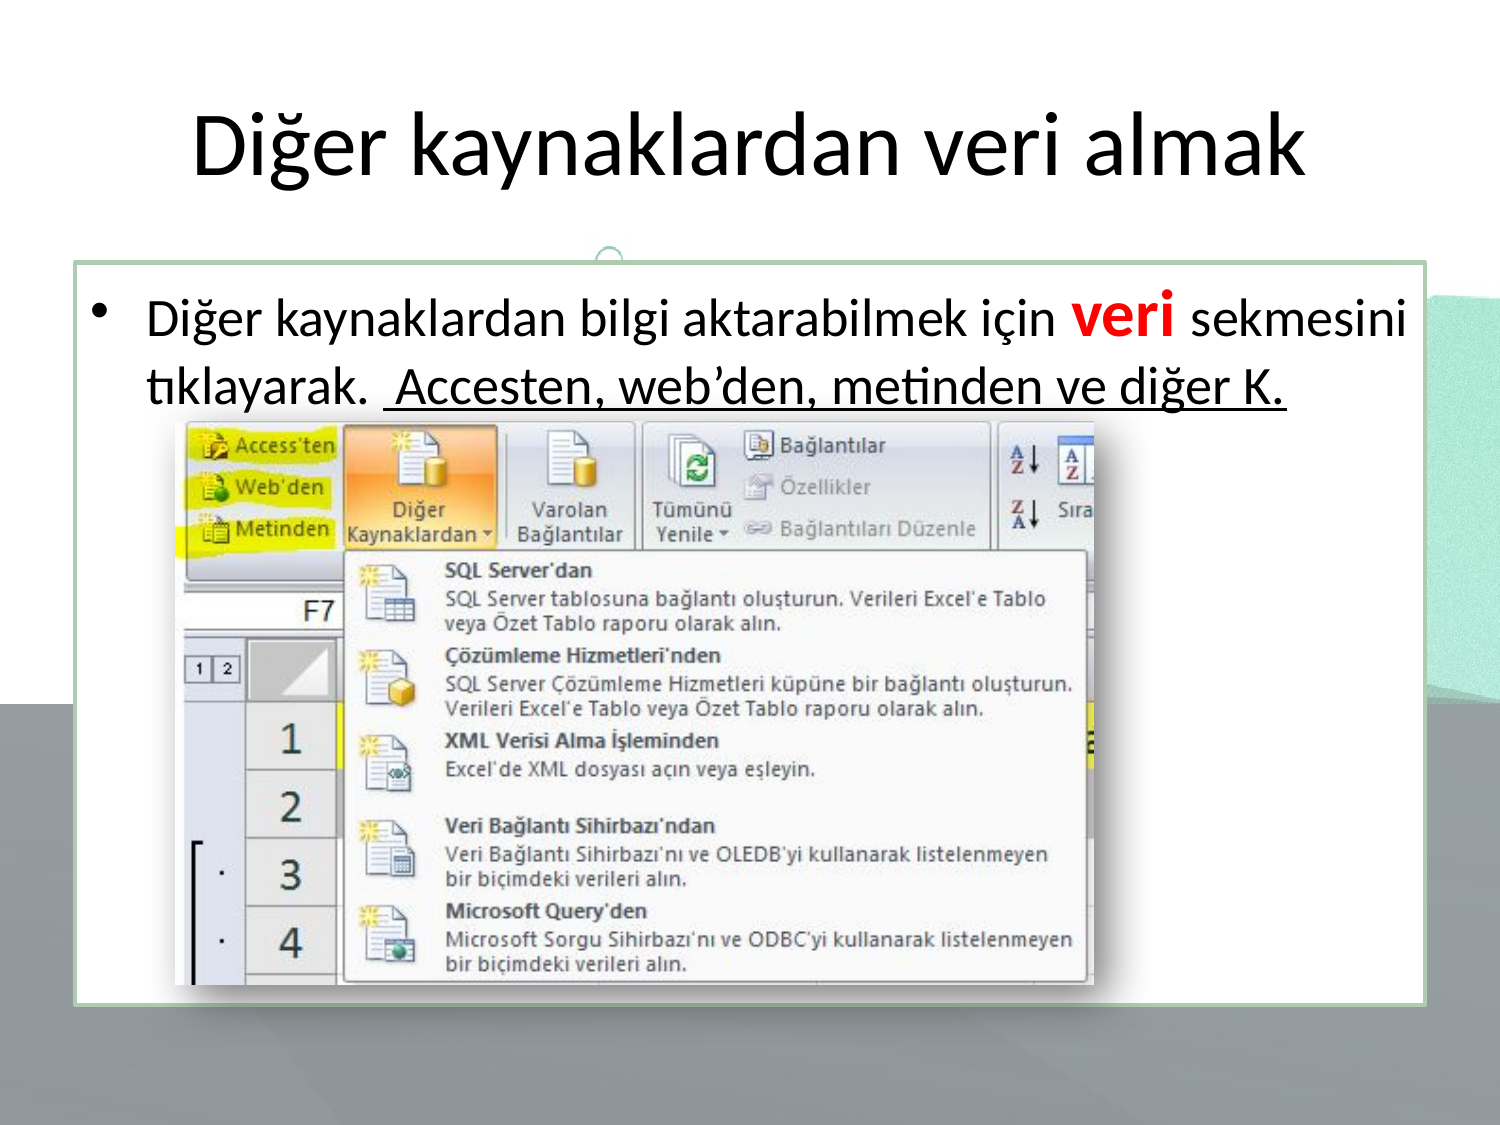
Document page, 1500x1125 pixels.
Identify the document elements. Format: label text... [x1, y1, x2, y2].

picture [175, 421, 1094, 985]
title Diğer kaynaklardan veri almak [75, 45, 1425, 233]
list Diğer kaynaklardan bilgi aktarabilmek için veri sekmesini tıklayarak. Accesten, web’den, metinden ve diğer K. [73, 260, 1427, 1007]
